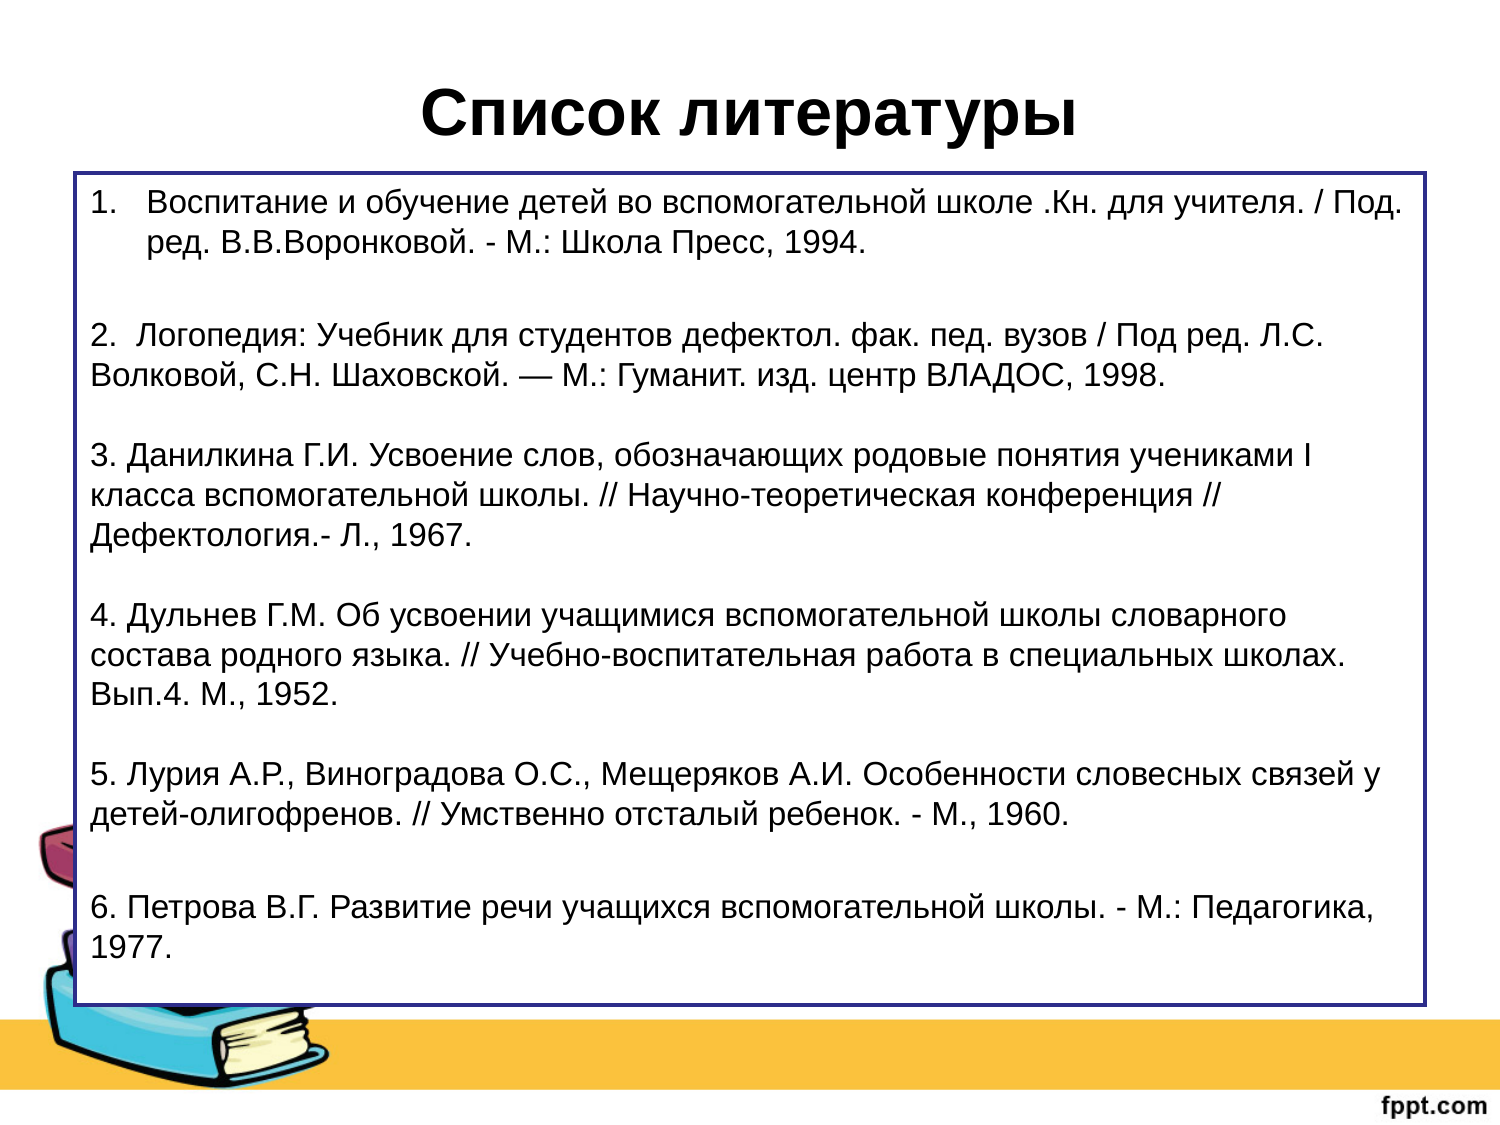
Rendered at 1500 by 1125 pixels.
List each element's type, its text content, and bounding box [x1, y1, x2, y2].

picture [0, 0, 1500, 1125]
list Воспитание и обучение детей во вспомогательной школе .Кн. для учителя. / Под. ред. В.В.Воронковой. - М.: Школа Пресс, 1994. 2. Логопедия: Учебник для студентов дефектол. фак. пед. вузов / Под ред. Л.С. Волковой, С.Н. Шаховской. — М.: Гуманит. изд. центр ВЛАДОС, 1998. 3. Данилкина Г.И. Усвоение слов, обозначающих родовые понятия учениками I класса вспомогательной школы. // Научно-теоретическая конференция // Дефектология.- Л., 1967. 4. Дульнев Г.М. Об усвоении учащимися вспомогательной школы словарного состава родного языка. // Учебно-воспитательная работа в специальных школах. Вып.4. М., 1952. 5. Лурия А.Р., Виноградова О.С., Мещеряков А.И. Особенности словесных связей у детей-олигофренов. // Умственно отсталый ребенок. - М., 1960. 6. Петрова В.Г. Развитие речи учащихся вспомогательной школы. - М.: Педагогика, 1977. [73, 171, 1427, 1007]
title Список литературы [74, 44, 1426, 171]
